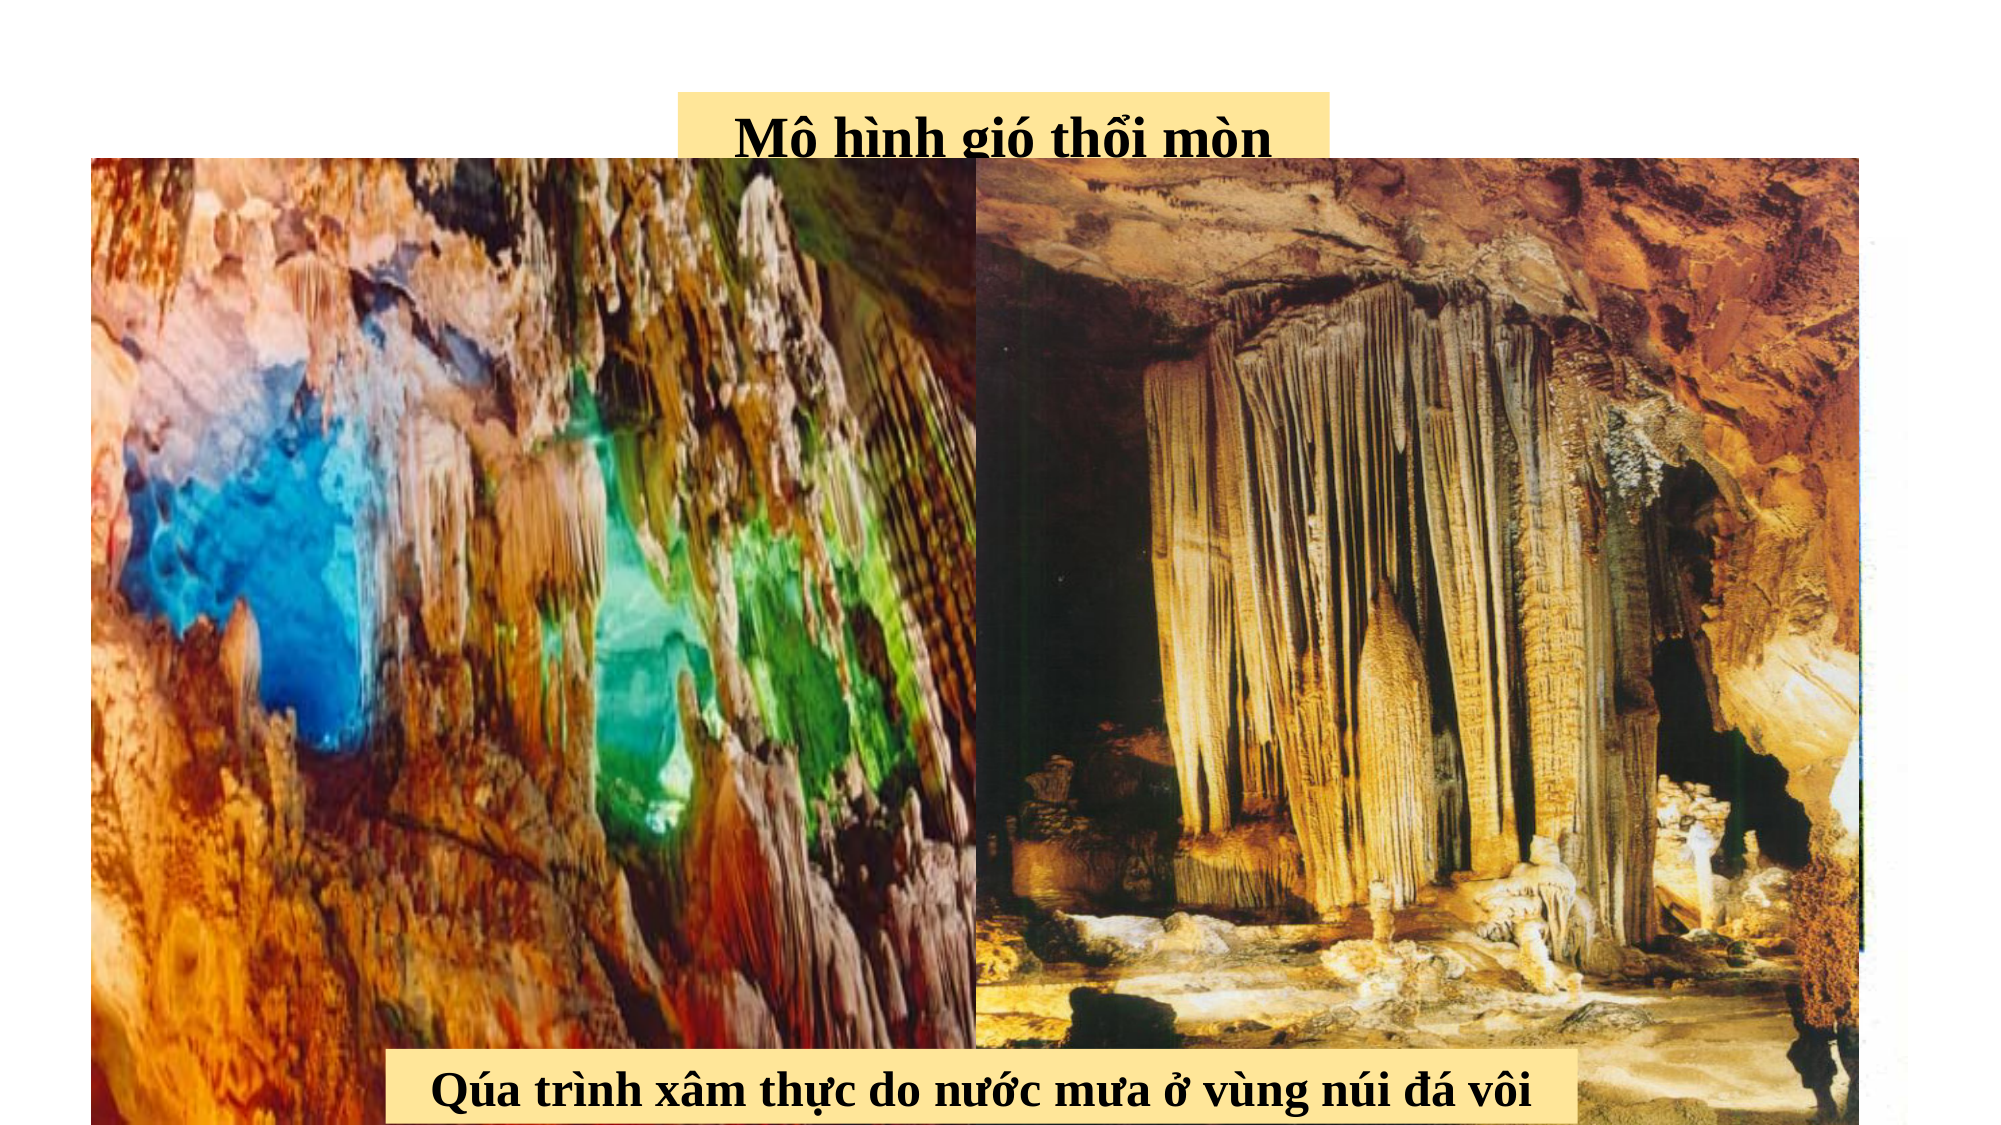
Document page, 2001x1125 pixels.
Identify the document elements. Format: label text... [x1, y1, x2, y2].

picture [90, 158, 1908, 1125]
text_box Mô hình gió thổi mòn [677, 92, 1330, 158]
